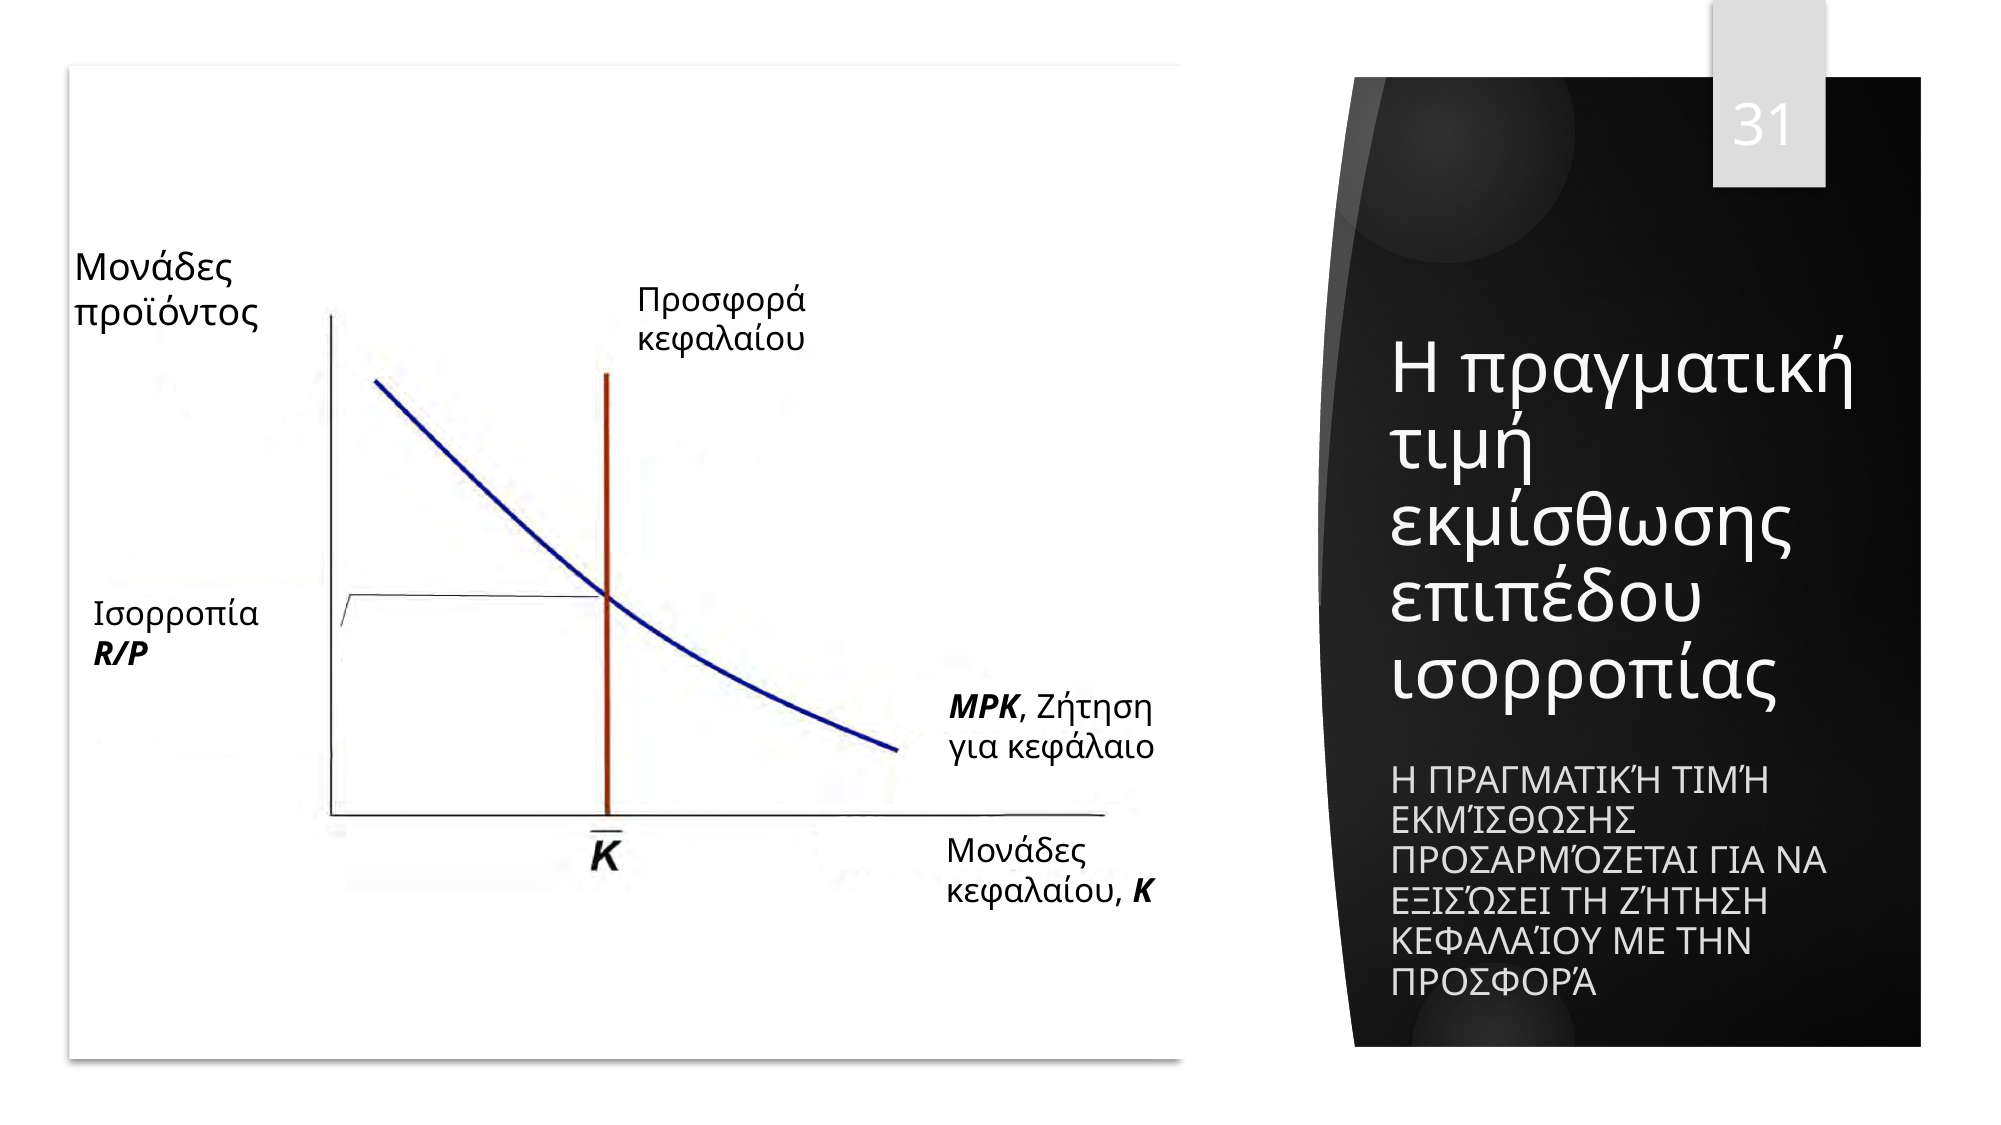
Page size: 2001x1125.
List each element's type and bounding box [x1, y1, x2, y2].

text_box [69, 64, 1367, 1060]
picture [97, 306, 1155, 891]
text_box [0, 0, 2000, 1125]
